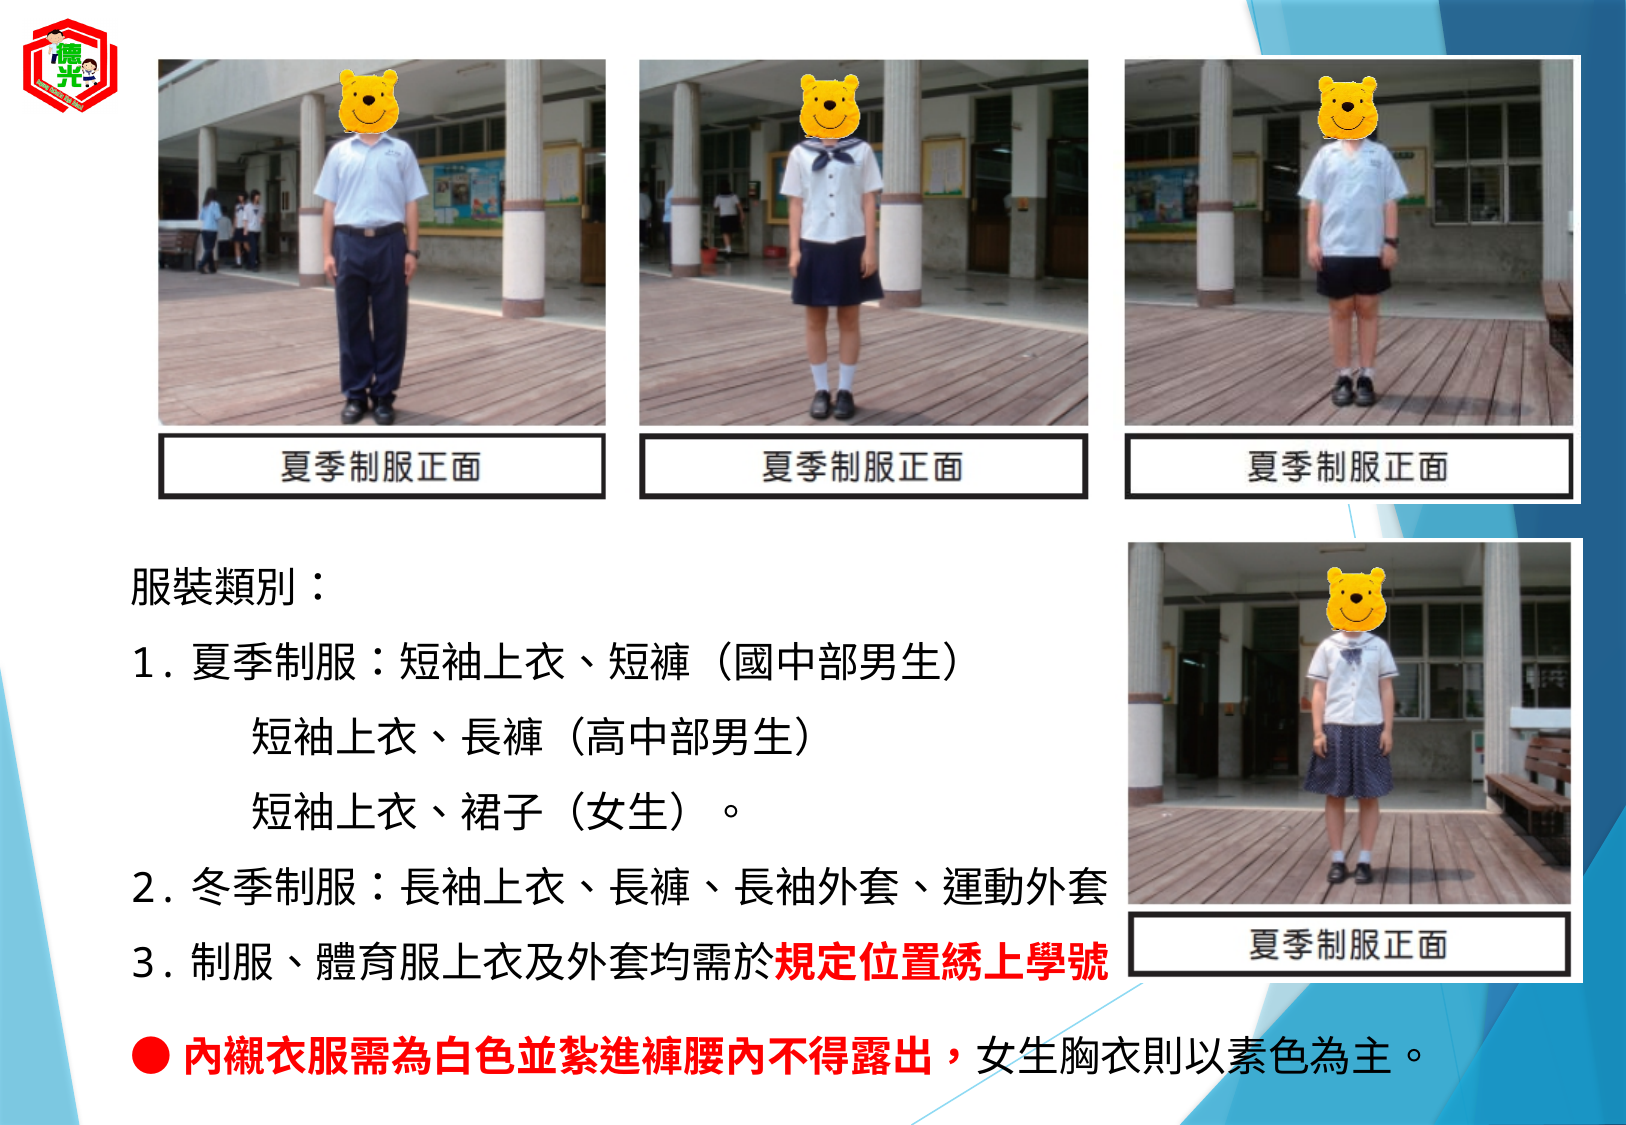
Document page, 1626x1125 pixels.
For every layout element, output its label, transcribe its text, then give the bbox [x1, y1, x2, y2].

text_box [1112, 55, 1581, 504]
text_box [623, 53, 1102, 504]
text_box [150, 55, 613, 504]
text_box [1114, 538, 1584, 984]
text_box ●內襯衣服需為白色並紮進褲腰內不得露出，女生胸衣則以素色為主。 [115, 1002, 1567, 1088]
text_box 服裝類別： 1.夏季制服：短袖上衣、短褲（國中部男生） 短袖上衣、長褲（高中部男生） 短袖上衣、裙子（女生）。 2.冬季制服：長袖上衣、長褲、長袖外套、運動外套 3.制服、體育服上衣及外套均需於規定位置綉上學號 [115, 528, 1132, 994]
picture [22, 18, 118, 114]
